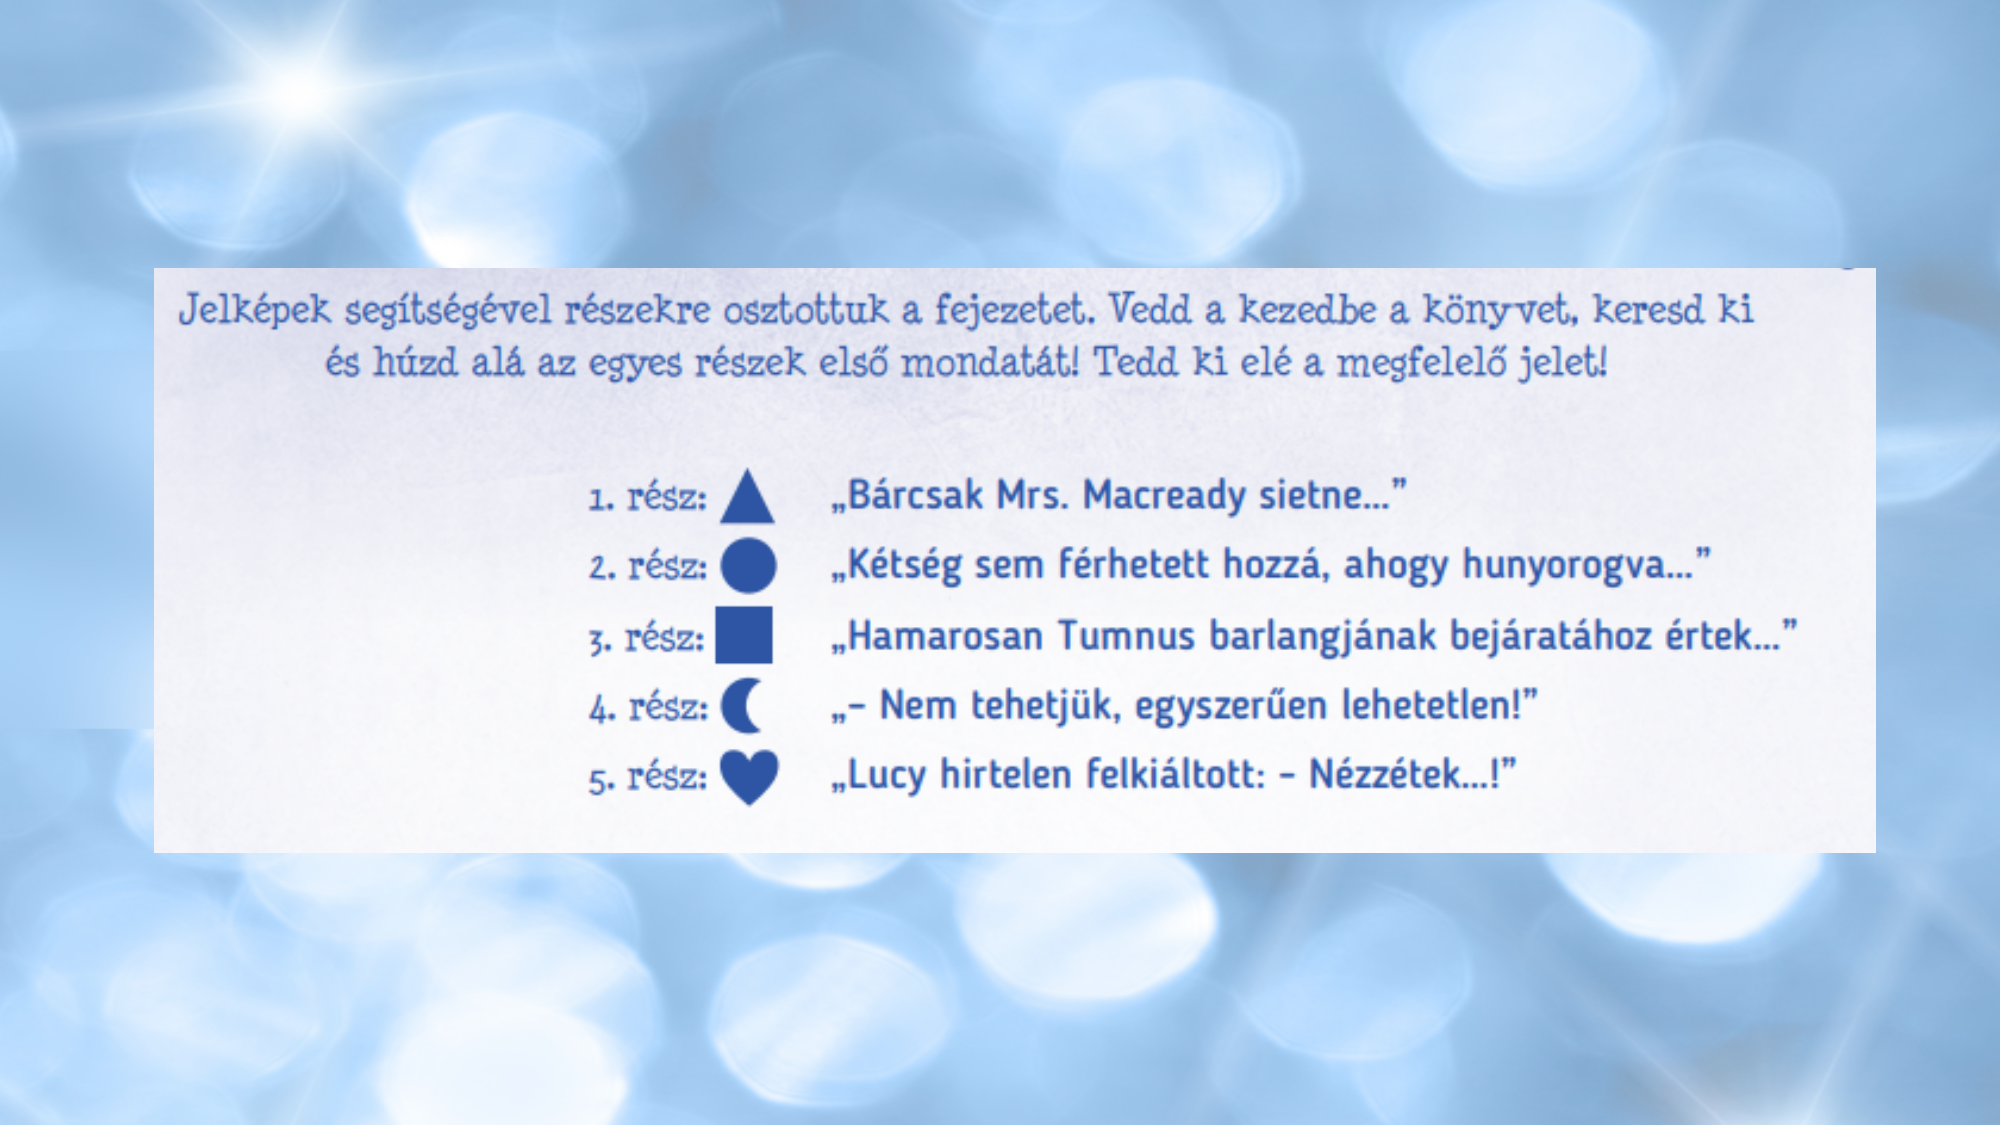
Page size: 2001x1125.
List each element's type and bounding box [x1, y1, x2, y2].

picture [154, 268, 1876, 853]
